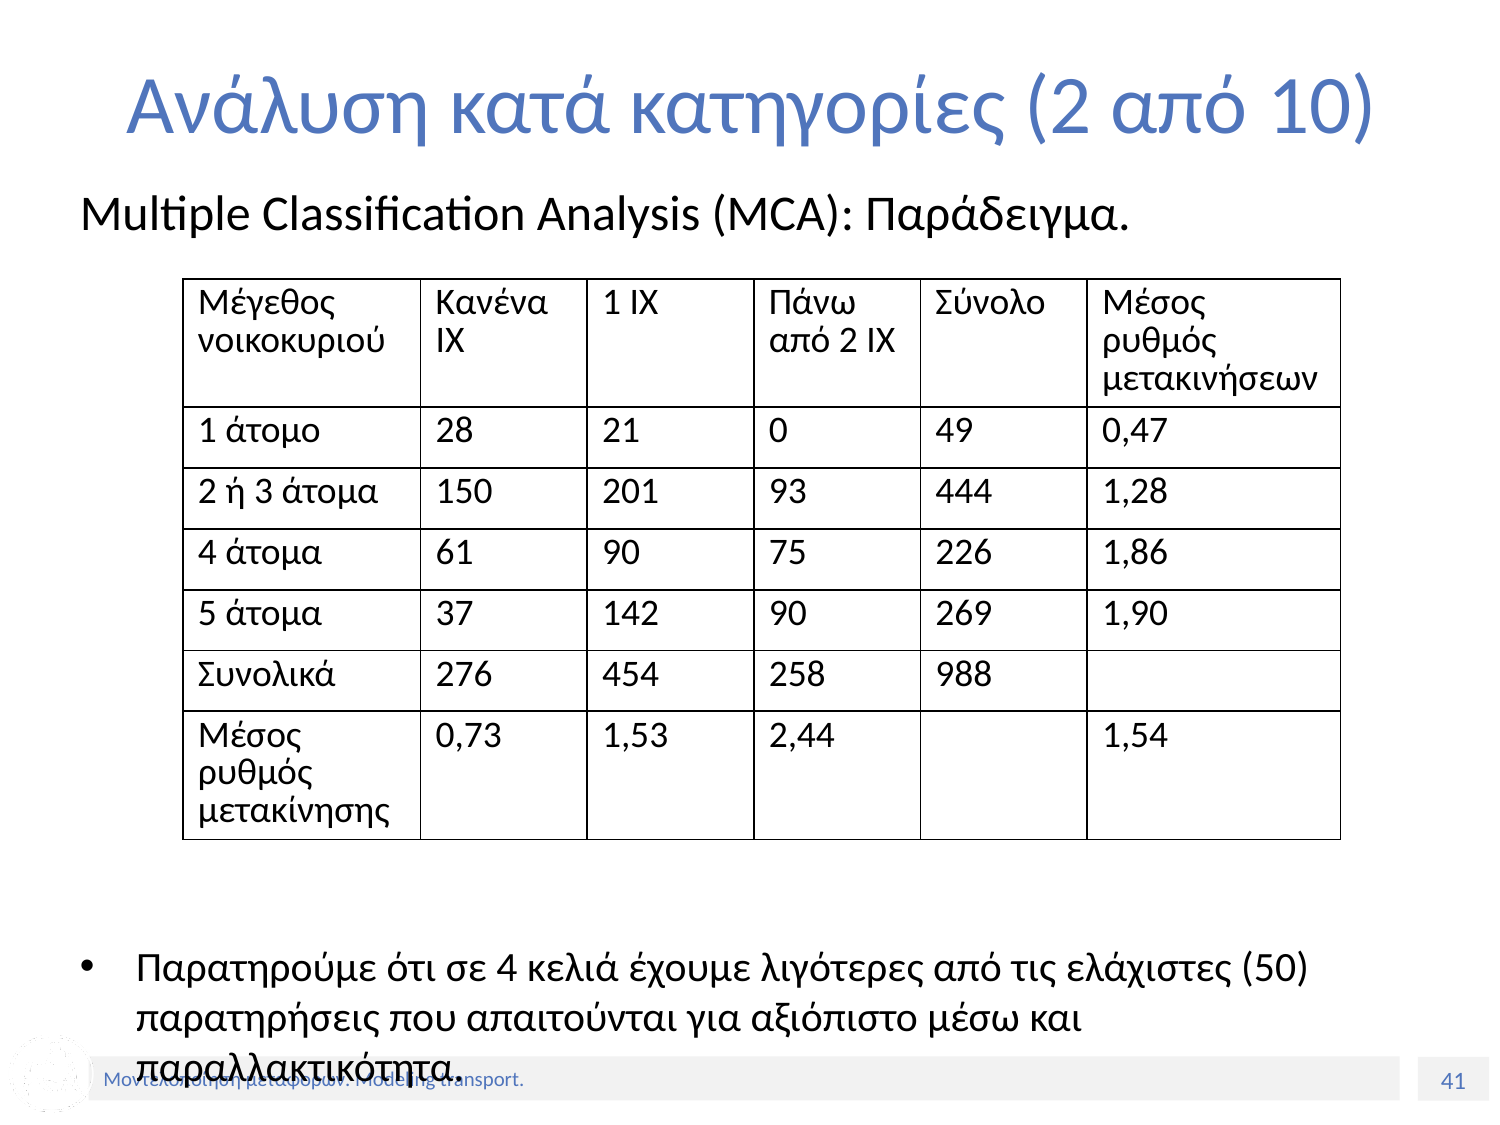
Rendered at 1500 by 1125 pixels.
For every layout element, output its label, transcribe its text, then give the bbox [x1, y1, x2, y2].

table_cell 28 [421, 408, 586, 467]
title Ανάλυση κατά κατηγορίες (2 από 10) [76, 42, 1427, 159]
table_header 1 ΙΧ [588, 280, 753, 406]
table_cell 2 ή 3 άτομα [184, 469, 420, 528]
table_cell 1,86 [1088, 530, 1340, 589]
table_cell 21 [588, 408, 753, 467]
table_cell 0,47 [1088, 408, 1340, 467]
table_cell 0,73 [421, 712, 586, 839]
table_cell Μέσος ρυθμός μετακίνησης [184, 712, 420, 839]
table_cell 0 [755, 408, 920, 467]
table_header Σύνολο [921, 280, 1086, 406]
table_cell 75 [755, 530, 920, 589]
list Multiple Classification Analysis (MCA): Παράδειγμα. Παρατηρούμε ότι σε 4 κελιά έχουμε λιγότερες από τις ελάχιστες (50) παρατηρήσεις που απαιτούνται για αξιόπιστο μέσω και παραλλακτικότητα. [64, 172, 1436, 1059]
table_cell 1,90 [1088, 591, 1340, 650]
table_cell 5 άτομα [184, 591, 420, 650]
table_cell 142 [588, 591, 753, 650]
table_cell 988 [921, 651, 1086, 710]
table_cell [1088, 651, 1340, 710]
table_header Κανένα ΙΧ [421, 280, 586, 406]
table_cell 2,44 [755, 712, 920, 839]
table_cell Συνολικά [184, 651, 420, 710]
table_header Πάνω από 2 ΙΧ [755, 280, 920, 406]
table_cell 93 [755, 469, 920, 528]
table_cell 258 [755, 651, 920, 710]
table_cell 276 [421, 651, 586, 710]
table_cell 1,28 [1088, 469, 1340, 528]
table_header Μέσος ρυθμός μετακινήσεων [1088, 280, 1340, 406]
table_cell 444 [921, 469, 1086, 528]
table_cell 454 [588, 651, 753, 710]
table_cell 90 [755, 591, 920, 650]
table_cell [921, 712, 1086, 839]
table_cell 1 άτομο [184, 408, 420, 467]
table_cell 150 [421, 469, 586, 528]
table_cell 1,53 [588, 712, 753, 839]
table_cell 226 [921, 530, 1086, 589]
table_cell 37 [421, 591, 586, 650]
table_cell 269 [921, 591, 1086, 650]
table_cell 49 [921, 408, 1086, 467]
table_header Μέγεθος νοικοκυριού [184, 280, 420, 406]
table_cell 61 [421, 530, 586, 589]
table_cell 4 άτομα [184, 530, 420, 589]
table_cell 90 [588, 530, 753, 589]
table_cell 201 [588, 469, 753, 528]
table_cell 1,54 [1088, 712, 1340, 839]
